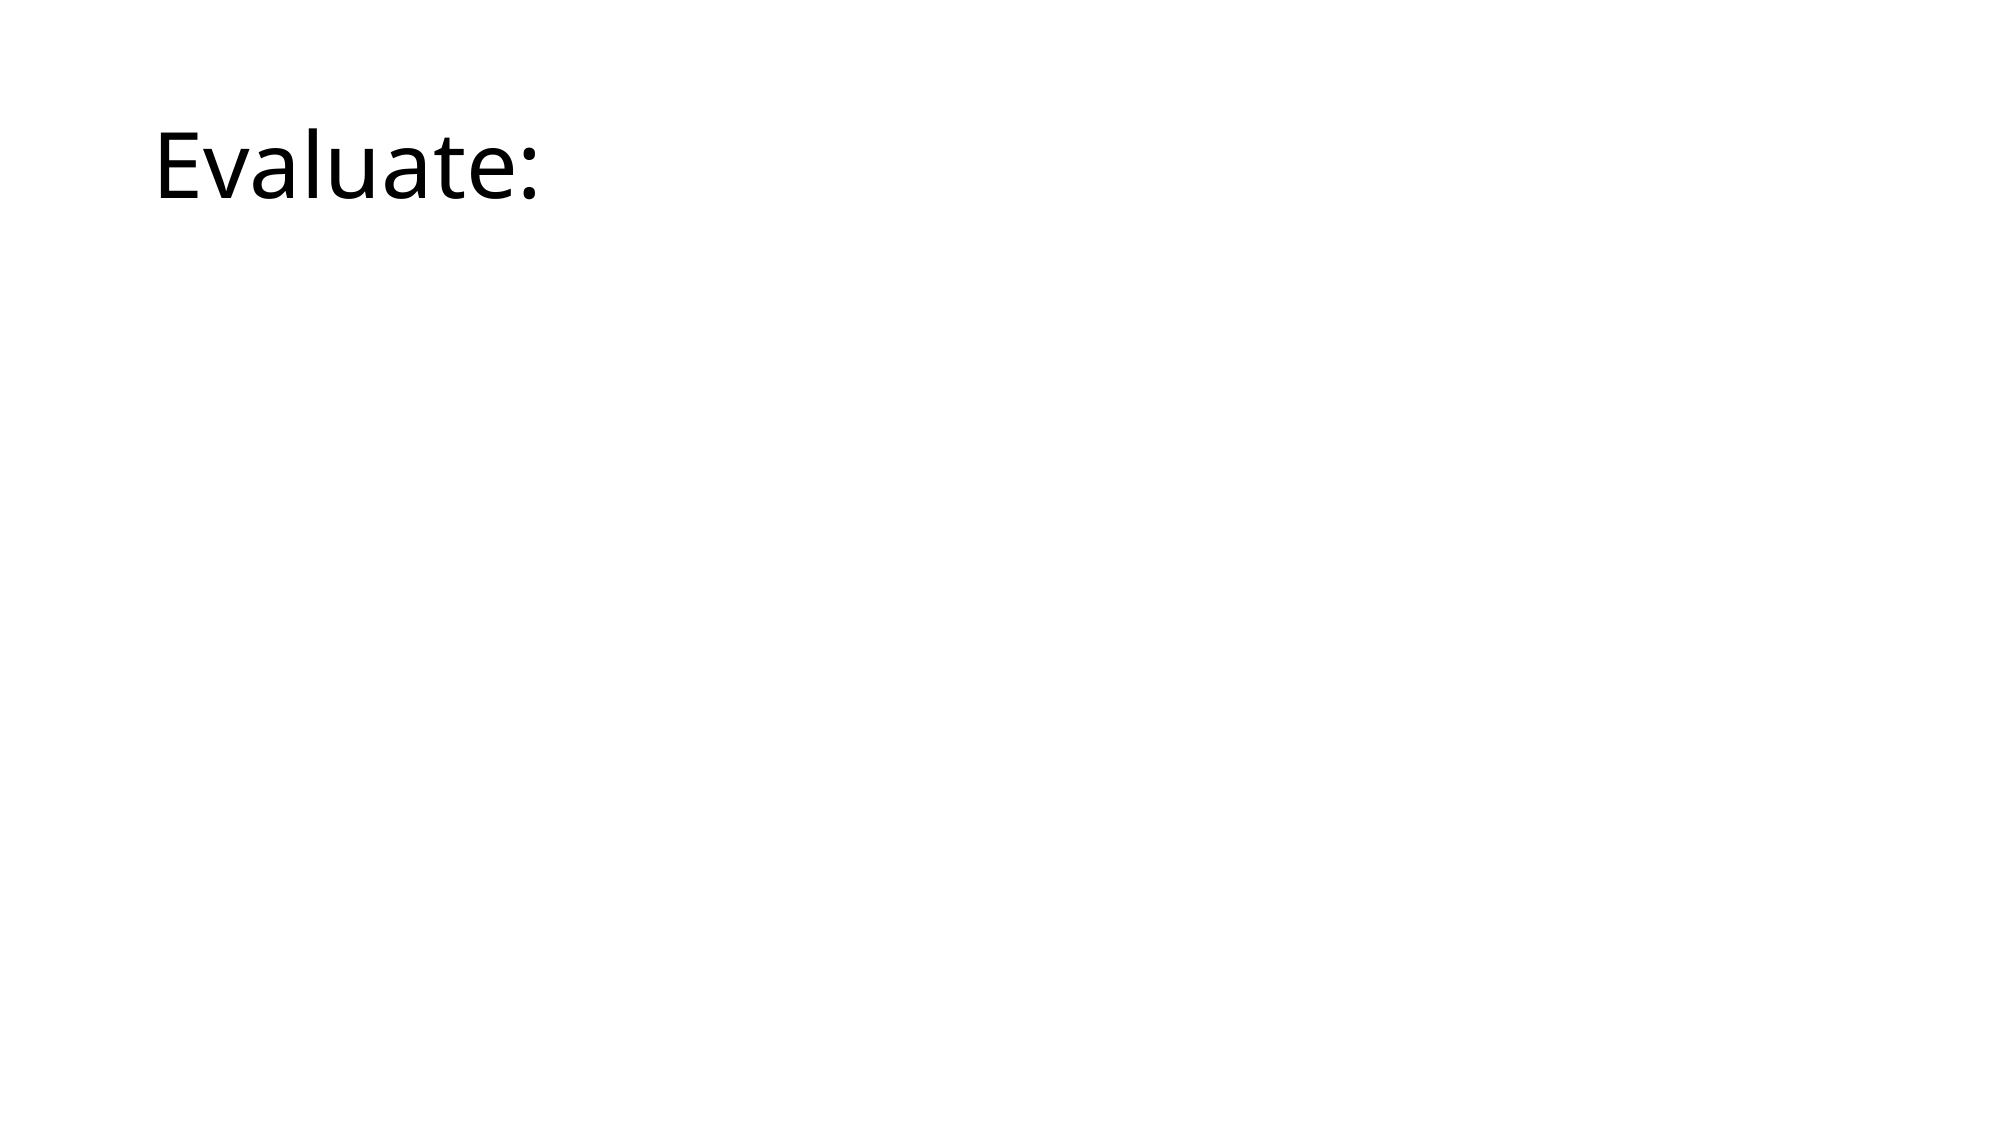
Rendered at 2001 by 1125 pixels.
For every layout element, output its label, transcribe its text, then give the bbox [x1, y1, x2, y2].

title Evaluate: [137, 59, 1863, 278]
